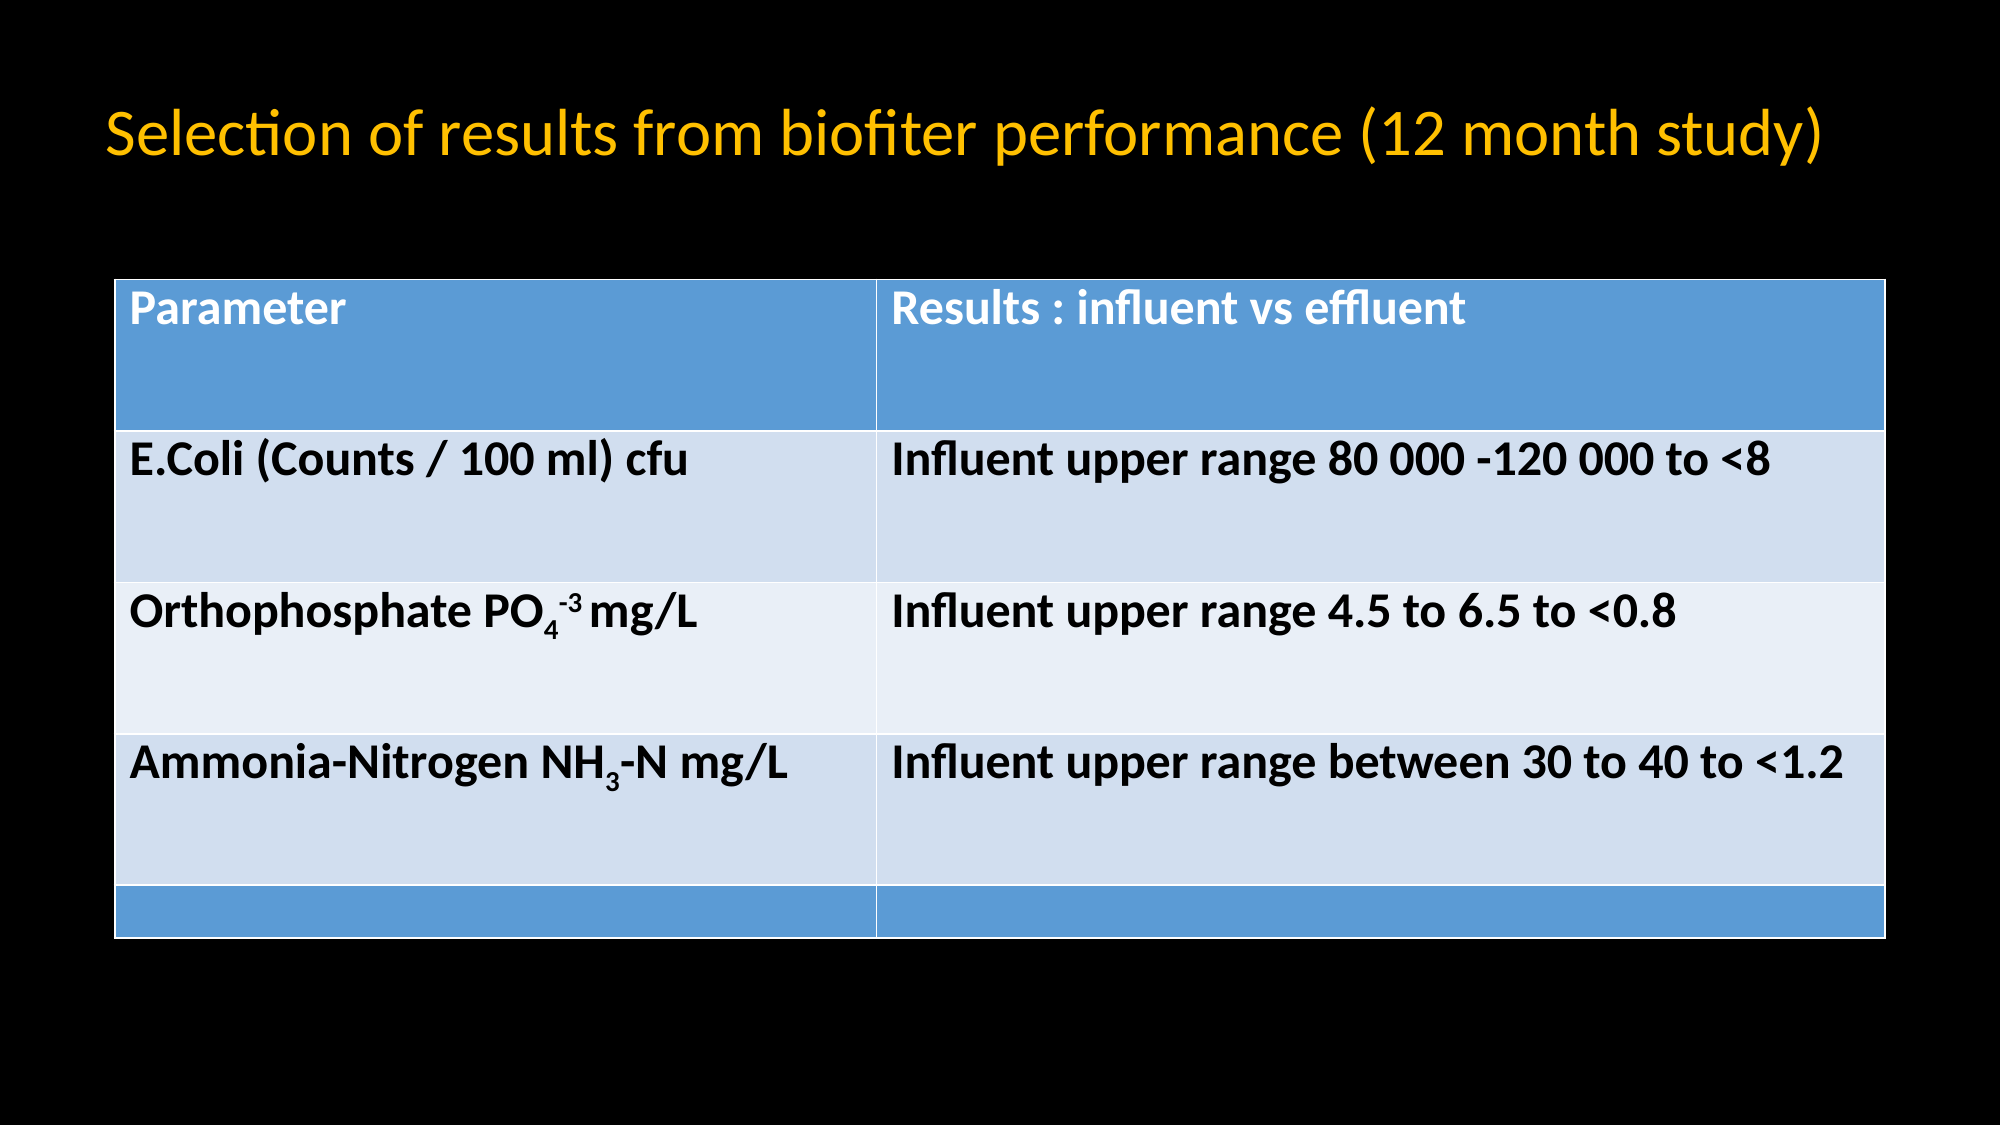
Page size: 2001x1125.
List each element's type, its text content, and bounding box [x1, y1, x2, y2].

table_cell E.Coli (Counts / 100 ml) cfu [116, 432, 876, 582]
table_cell [116, 886, 876, 937]
table_cell Influent upper range 4.5 to 6.5 to <0.8 [877, 583, 1884, 733]
text_box Selection of results from biofiter performance (12 month study) [90, 81, 1856, 177]
table_header Results : influent vs effluent [877, 280, 1884, 430]
table_cell Influent upper range 80 000 -120 000 to <8 [877, 432, 1884, 582]
table_header Parameter [116, 280, 876, 430]
table_cell Ammonia-Nitrogen NH3-N mg/L [116, 735, 876, 884]
table_cell [877, 886, 1884, 937]
table_cell Influent upper range between 30 to 40 to <1.2 [877, 735, 1884, 884]
table_cell Orthophosphate PO4-3 mg/L [116, 583, 876, 733]
